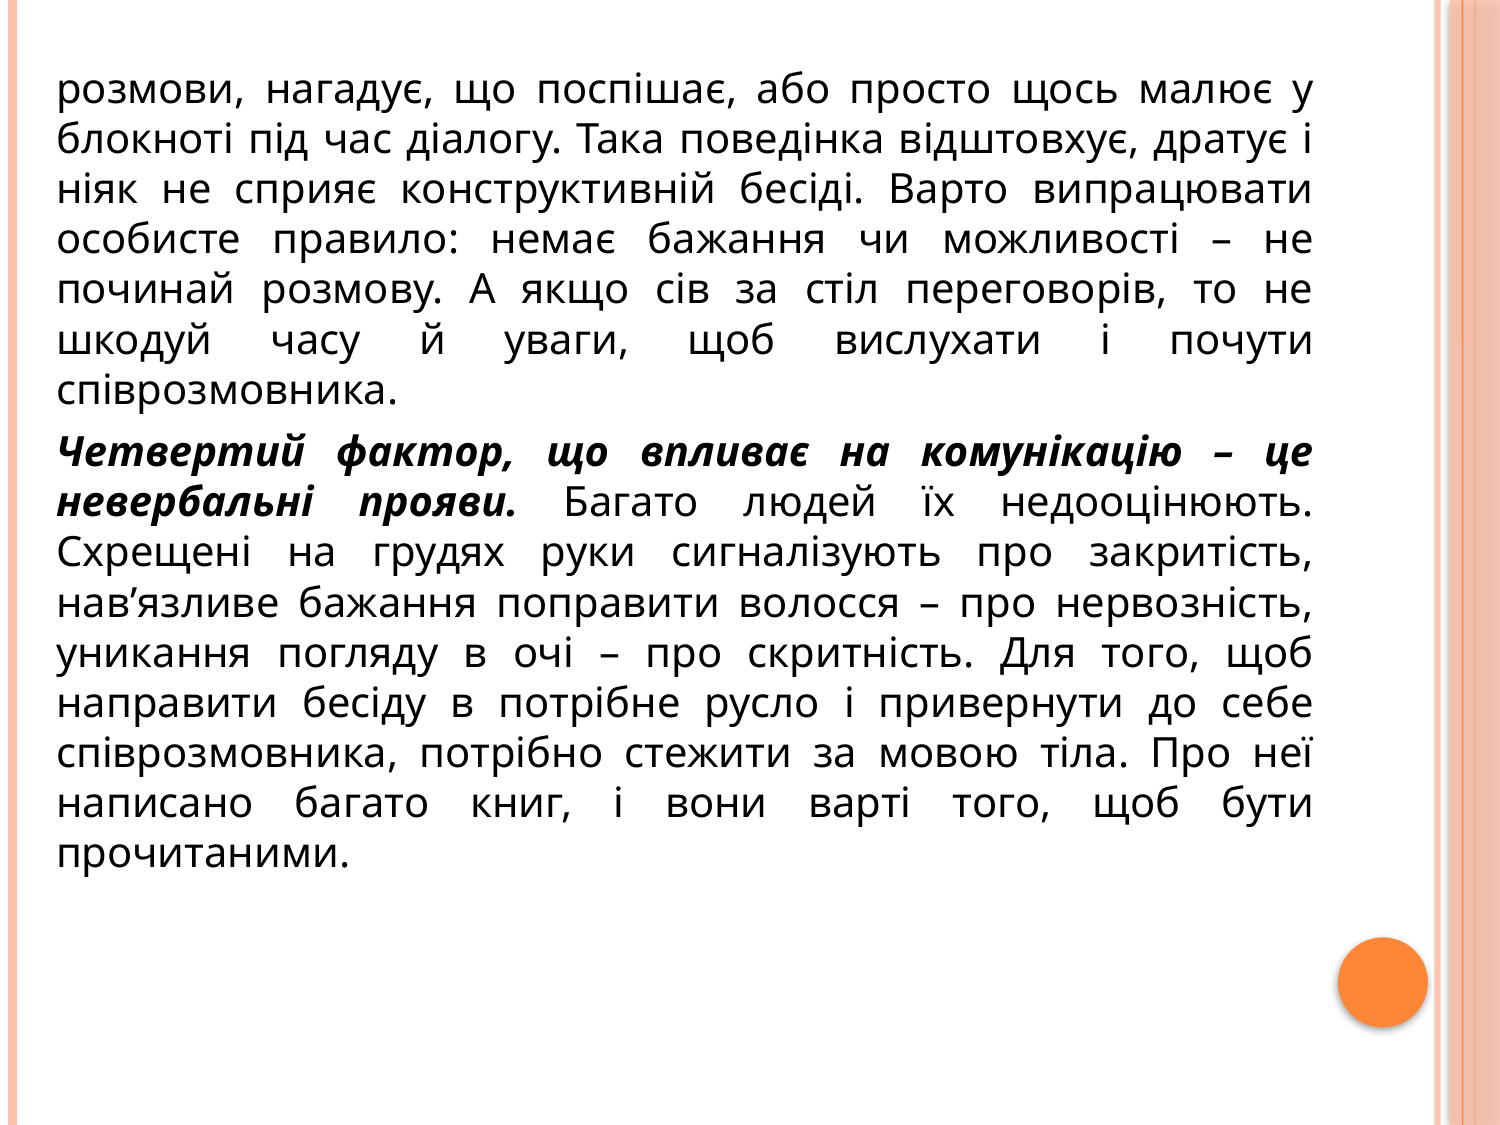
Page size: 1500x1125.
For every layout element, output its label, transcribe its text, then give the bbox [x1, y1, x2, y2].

list розмови, нагадує, що поспішає, або просто щось малює у блокноті під час діалогу. Така поведінка відштовхує, дратує і ніяк не сприяє конструктивній бесіді. Варто випрацювати особисте правило: немає бажання чи можливості – не починай розмову. А якщо сів за стіл переговорів, то не шкодуй часу й уваги, щоб вислухати і почути співрозмовника. Четвертий фактор, що впливає на комунікацію – це невербальні прояви. Багато людей їх недооцінюють. Схрещені на грудях руки сигналізують про закритість, нав’язливе бажання поправити волосся – про нервозність, уникання погляду в очі – про скритність. Для того, щоб направити бесіду в потрібне русло і привернути до себе співрозмовника, потрібно стежити за мовою тіла. Про неї написано багато книг, і вони варті того, щоб бути прочитаними. [41, 54, 1329, 1083]
